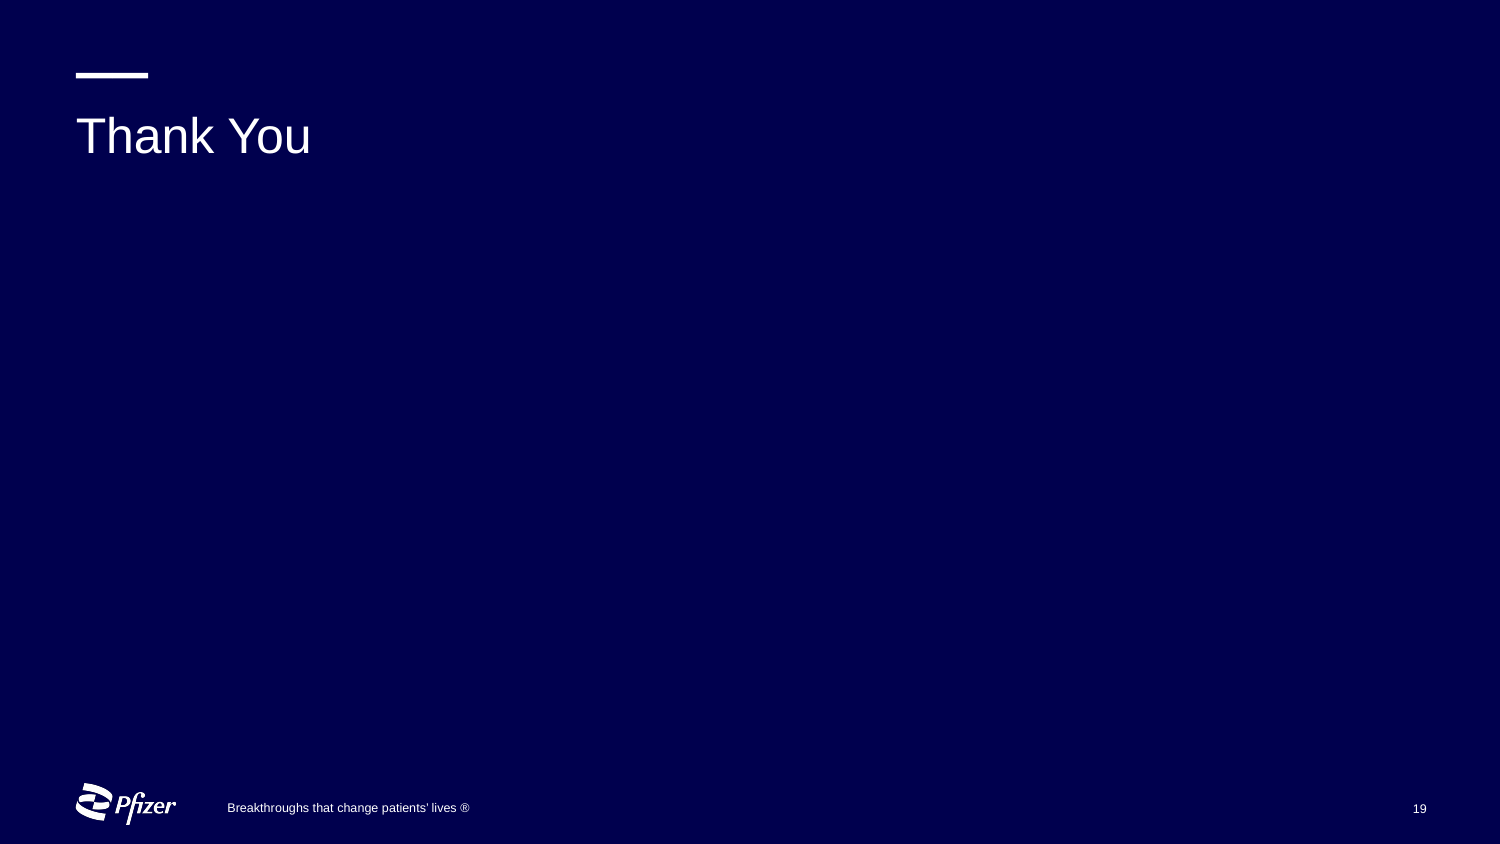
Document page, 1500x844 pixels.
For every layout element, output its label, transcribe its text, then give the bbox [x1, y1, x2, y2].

list Breakthroughs that change patients’ lives ® [188, 782, 536, 834]
title Thank You [60, 88, 1323, 177]
